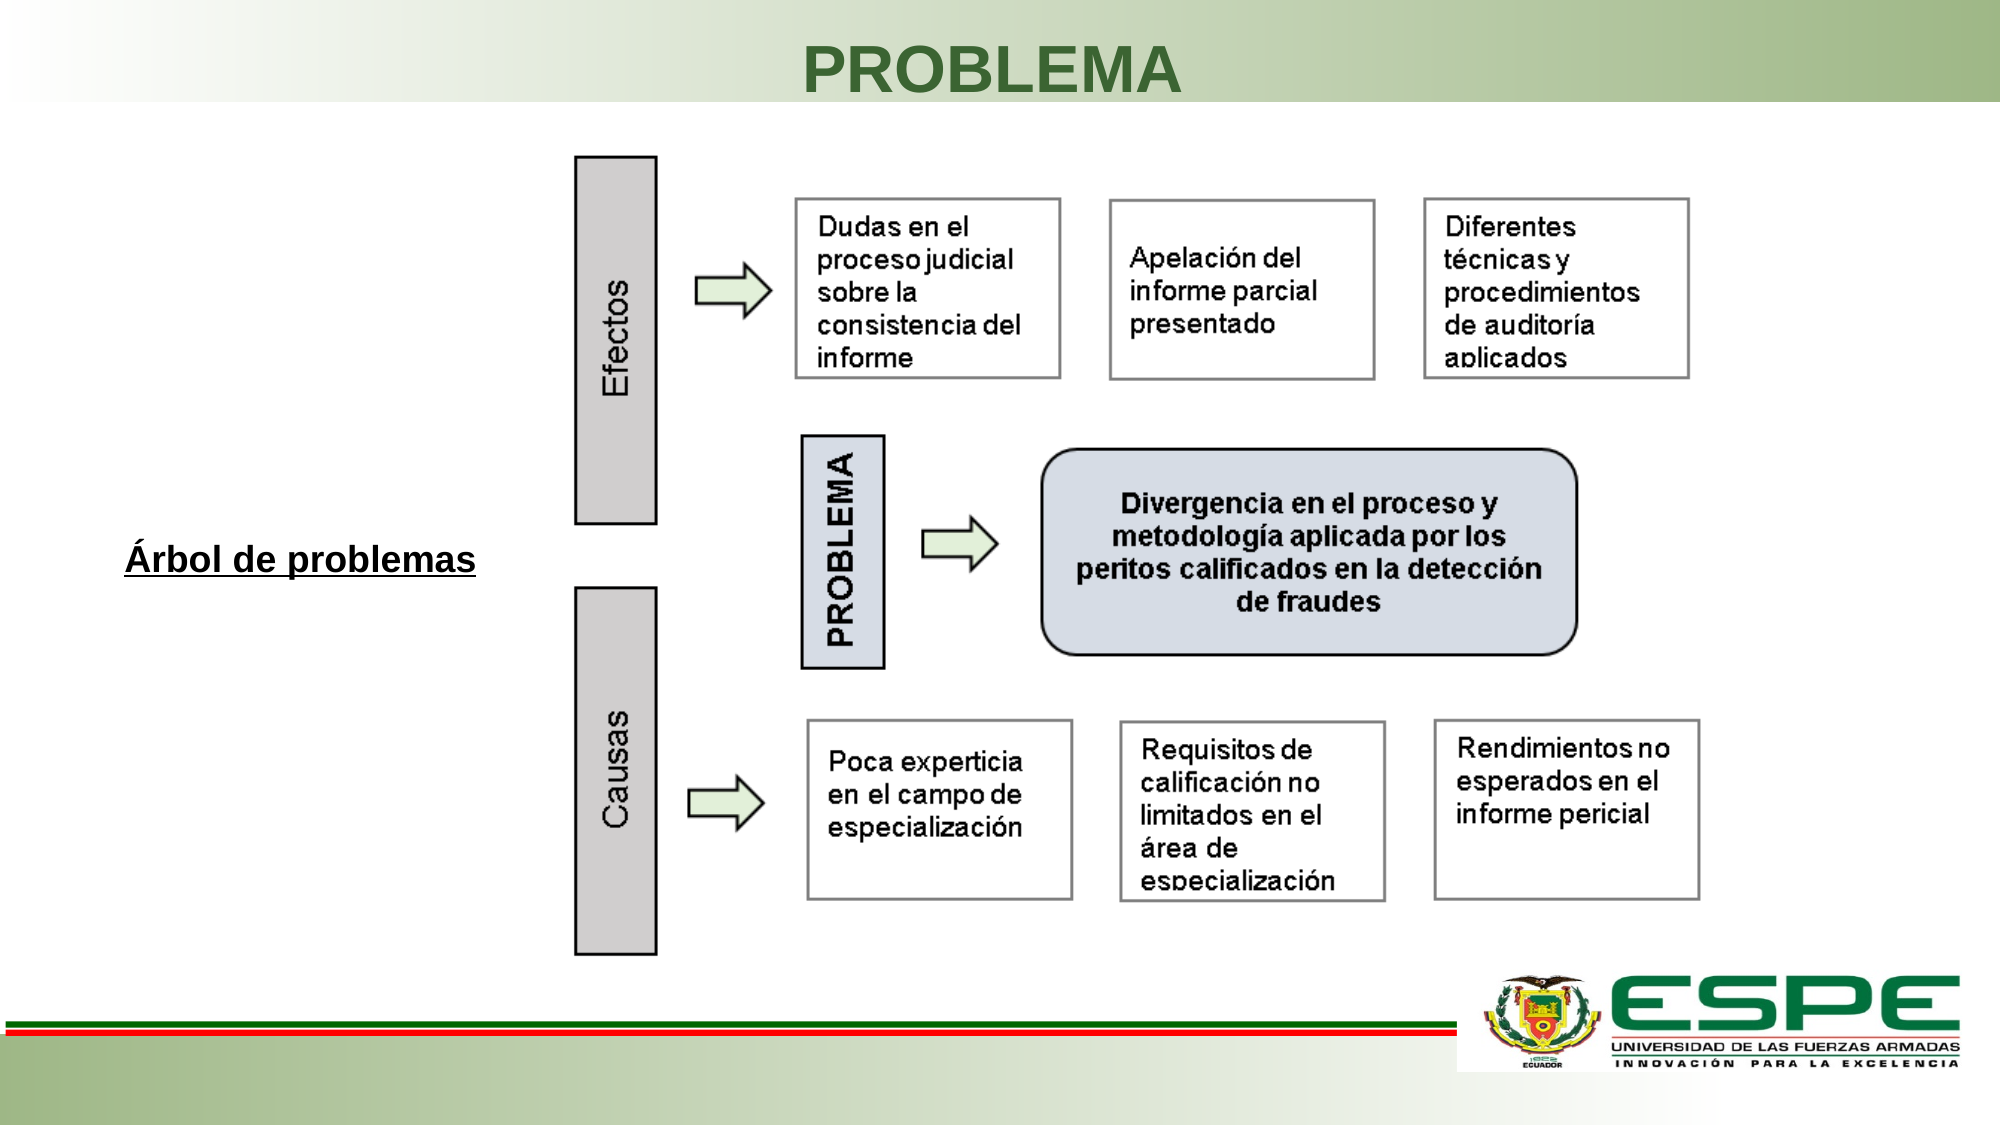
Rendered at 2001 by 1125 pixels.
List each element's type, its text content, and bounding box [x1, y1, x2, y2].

title PROBLEMA [93, 18, 1894, 105]
picture [564, 147, 1994, 1072]
text_box Árbol de problemas [109, 527, 494, 588]
